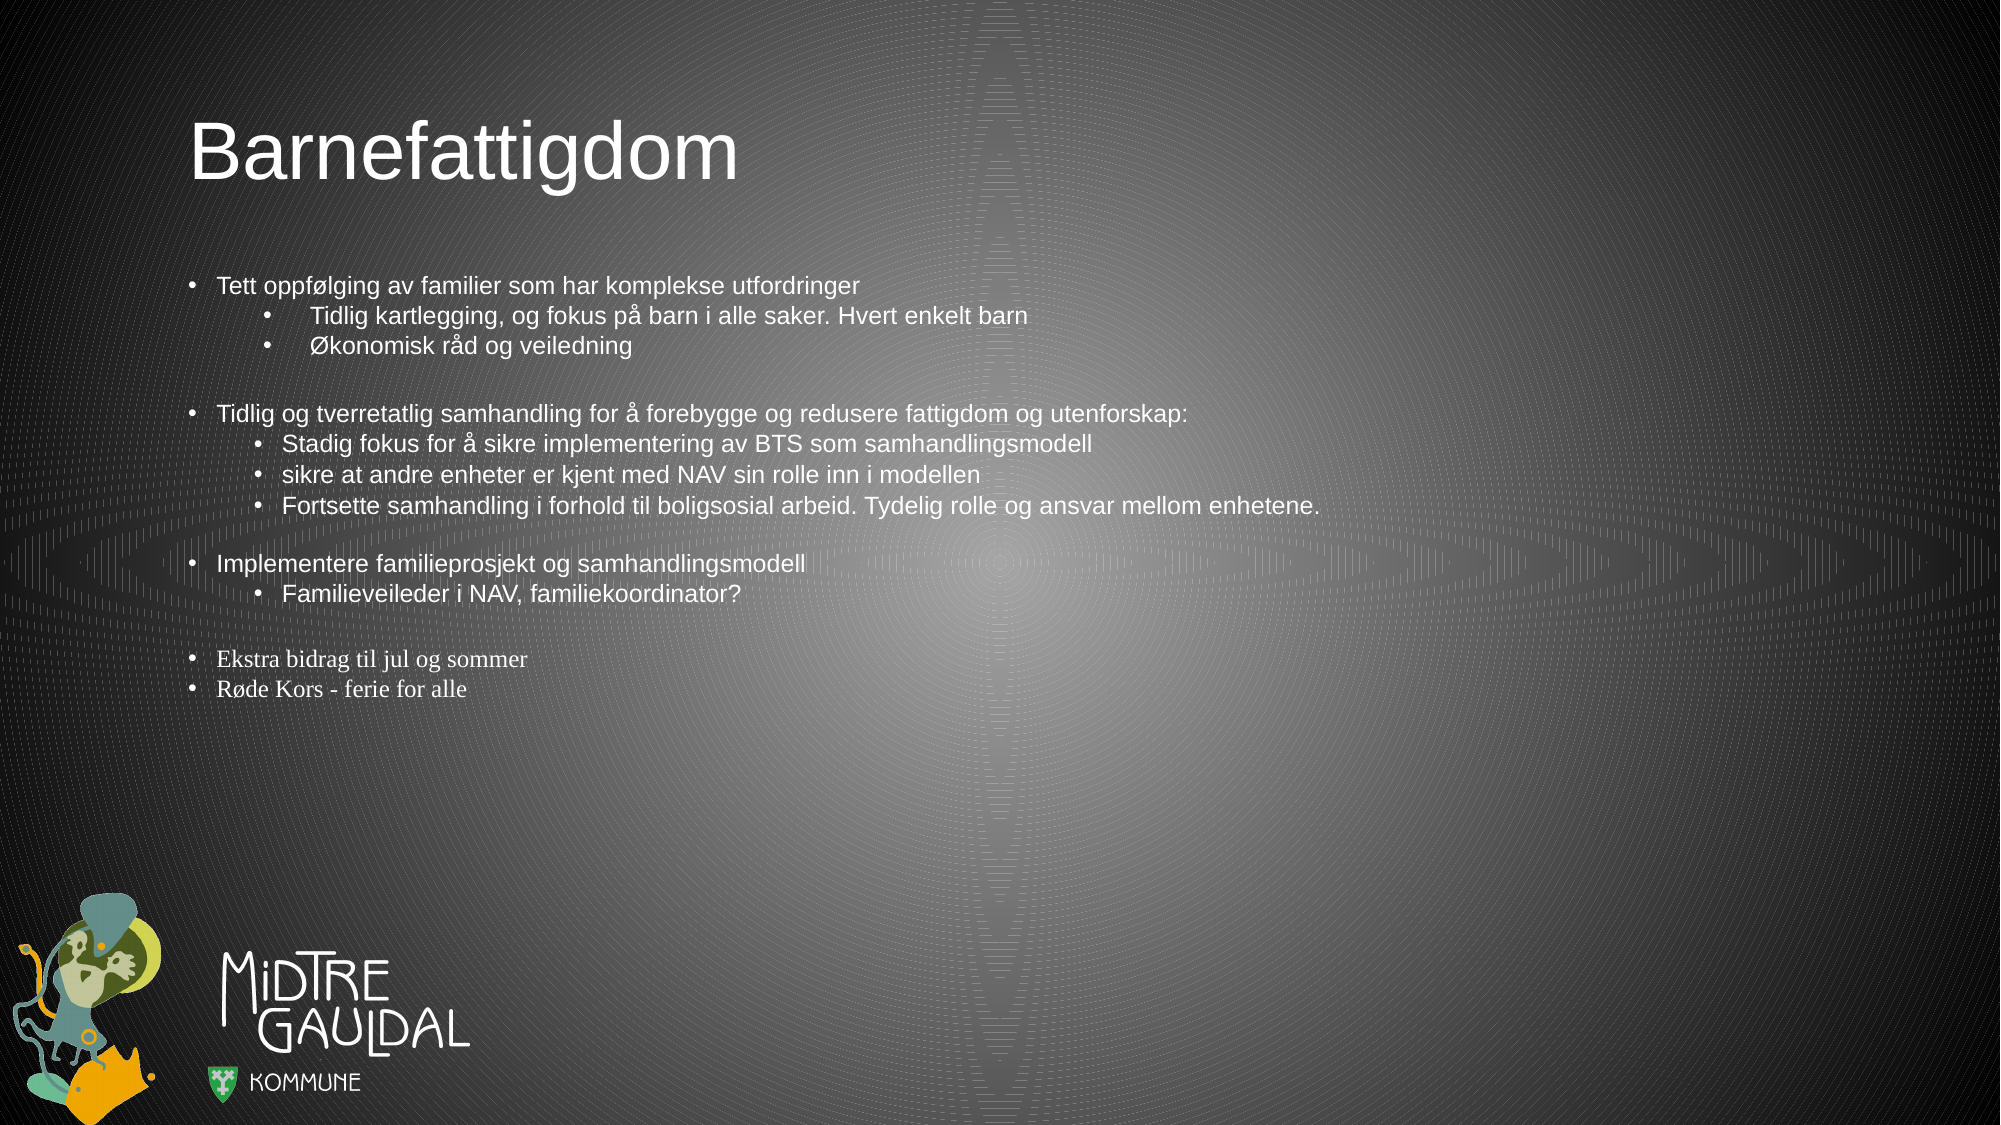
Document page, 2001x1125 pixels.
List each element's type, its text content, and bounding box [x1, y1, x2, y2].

list Tett oppfølging av familier som har komplekse utfordringer Tidlig kartlegging, og fokus på barn i alle saker. Hvert enkelt barn Økonomisk råd og veiledning Tidlig og tverretatlig samhandling for å forebygge og redusere fattigdom og utenforskap: Stadig fokus for å sikre implementering av BTS som samhandlingsmodell sikre at andre enheter er kjent med NAV sin rolle inn i modellen Fortsette samhandling i forhold til boligsosial arbeid. Tydelig rolle og ansvar mellom enhetene. Implementere familieprosjekt og samhandlingsmodell Familieveileder i NAV, familiekoordinator? Ekstra bidrag til jul og sommer Røde Kors - ferie for alle [173, 262, 1827, 917]
picture [208, 951, 470, 1103]
picture [0, 893, 161, 1125]
title Barnefattigdom [173, 90, 1827, 204]
